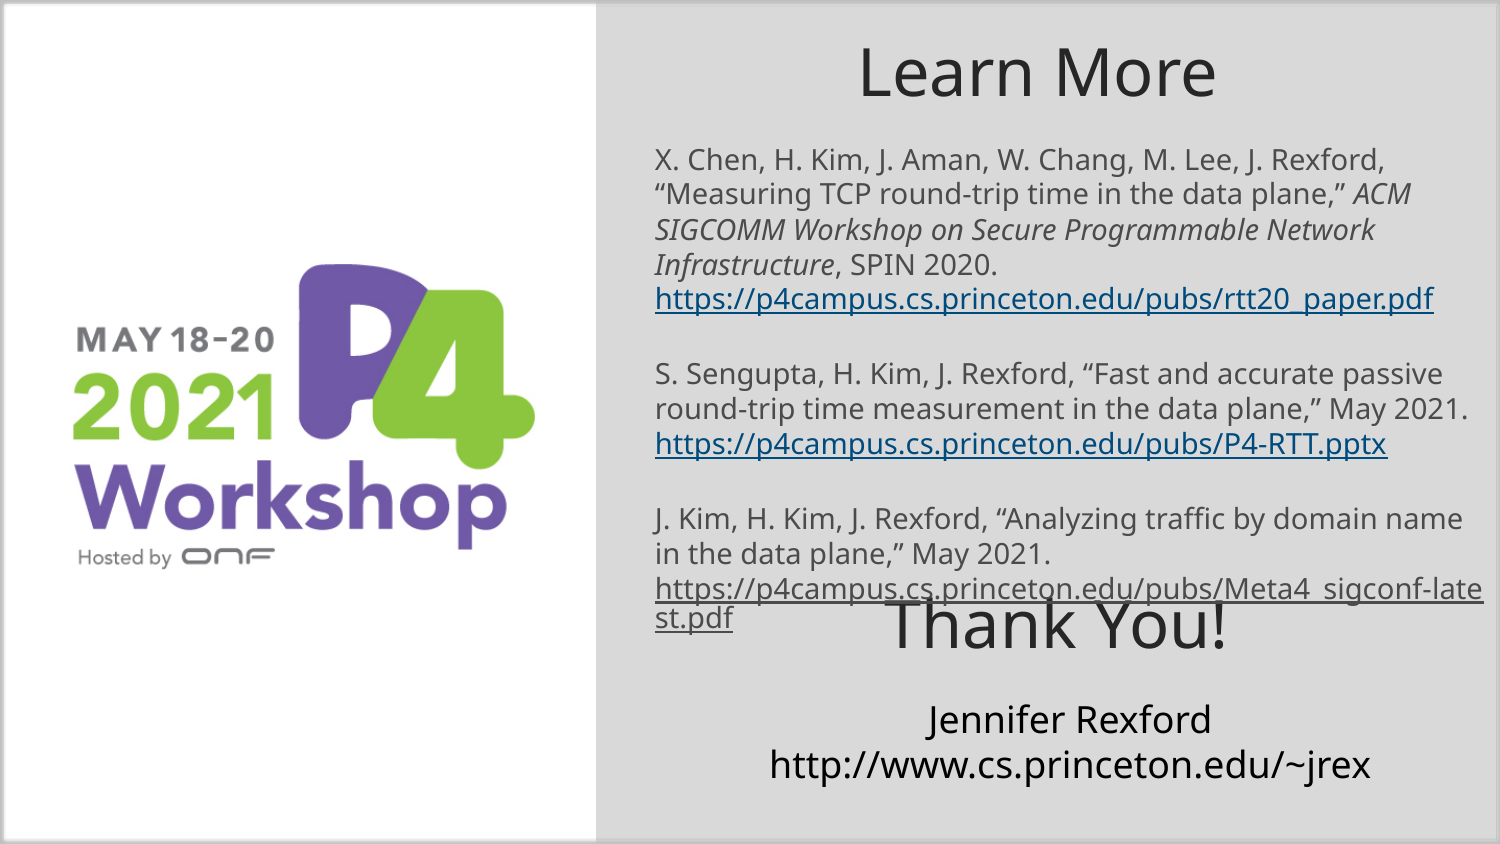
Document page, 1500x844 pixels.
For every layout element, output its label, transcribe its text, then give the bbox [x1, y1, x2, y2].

text_box X. Chen, H. Kim, J. Aman, W. Chang, M. Lee, J. Rexford, “Measuring TCP round-trip time in the data plane,” ACM SIGCOMM Workshop on Secure Programmable Network Infrastructure, SPIN 2020. https://p4campus.cs.princeton.edu/pubs/rtt20_paper.pdf S. Sengupta, H. Kim, J. Rexford, “Fast and accurate passive round-trip time measurement in the data plane,” May 2021. https://p4campus.cs.princeton.edu/pubs/P4-RTT.pptx J. Kim, H. Kim, J. Rexford, “Analyzing traffic by domain name in the data plane,” May 2021. https://p4campus.cs.princeton.edu/pubs/Meta4_sigconf-latest.pdf [640, 133, 1500, 688]
picture [68, 260, 538, 573]
text_box Learn More [732, 17, 1343, 192]
subtitle Jennifer Rexford http://www.cs.princeton.edu/~jrex [708, 688, 1433, 843]
